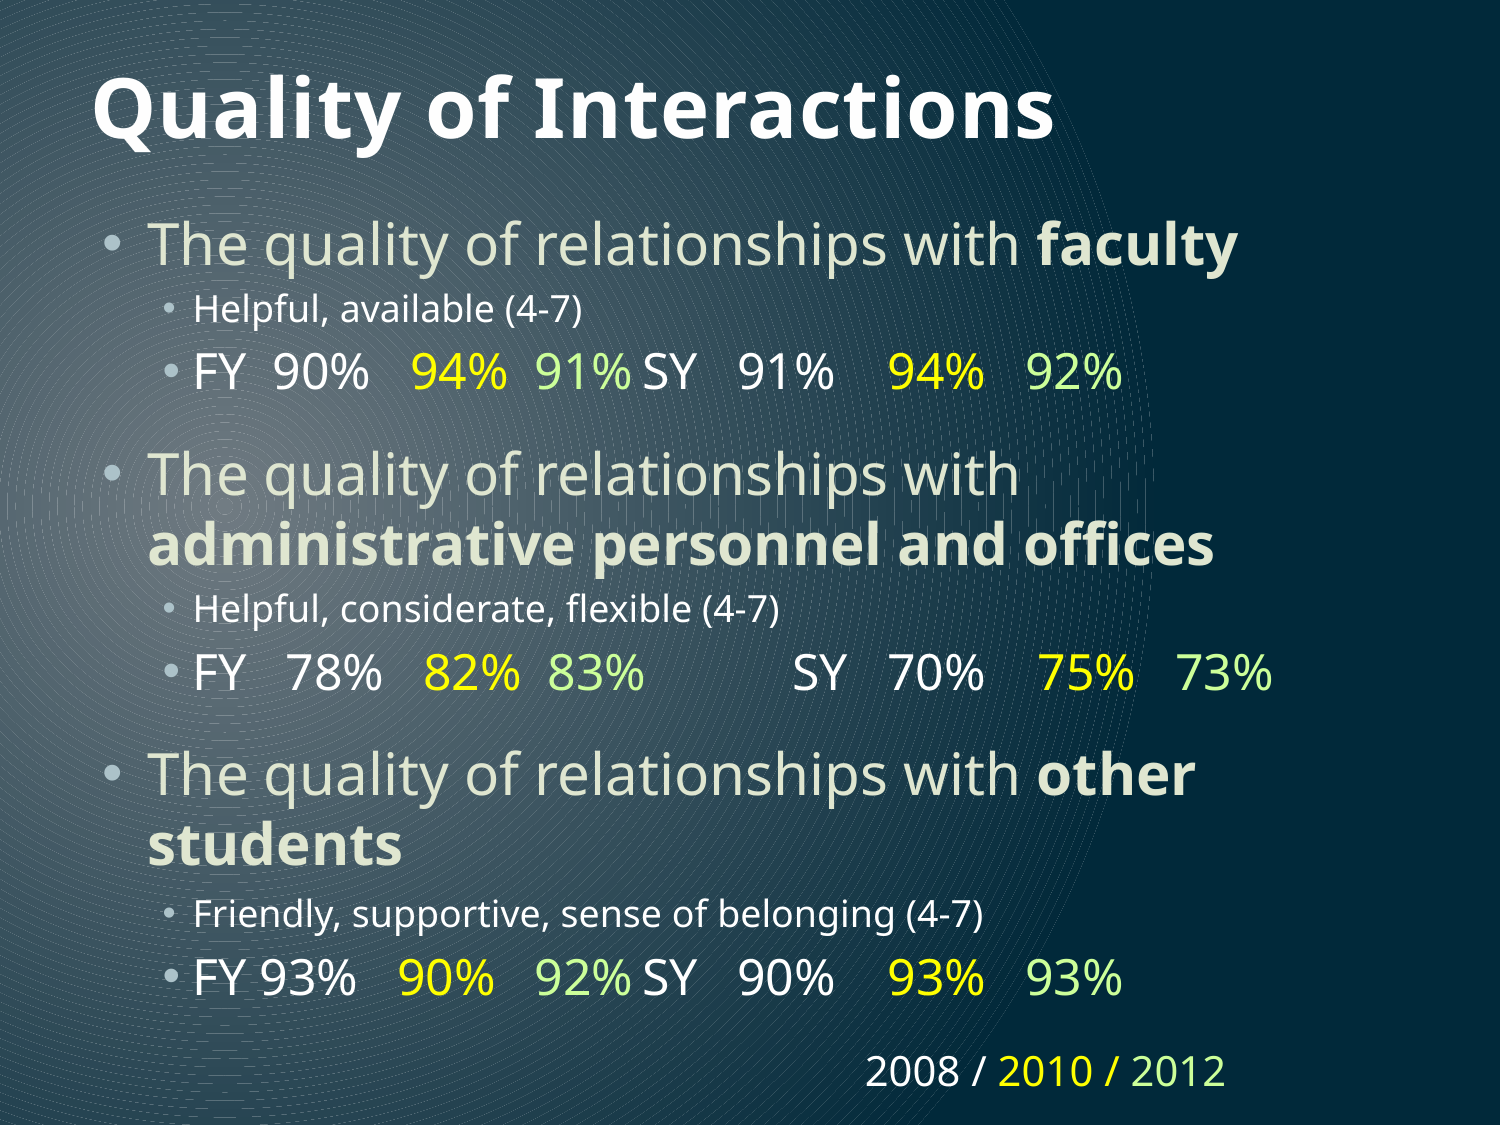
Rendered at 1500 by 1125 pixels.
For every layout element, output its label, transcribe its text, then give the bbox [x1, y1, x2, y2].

title Quality of Interactions [75, 0, 1425, 163]
text_box 2008 / 2010 / 2012 [849, 1037, 1338, 1103]
list The quality of relationships with faculty Helpful, available (4-7) FY 90% 94% 91% SY 91% 94% 92% The quality of relationships with administrative personnel and offices Helpful, considerate, flexible (4-7) FY 78% 82% 83% SY 70% 75% 73% The quality of relationships with other students Friendly, supportive, sense of belonging (4-7) FY 93% 90% 92% SY 90% 93% 93% [87, 200, 1400, 1025]
